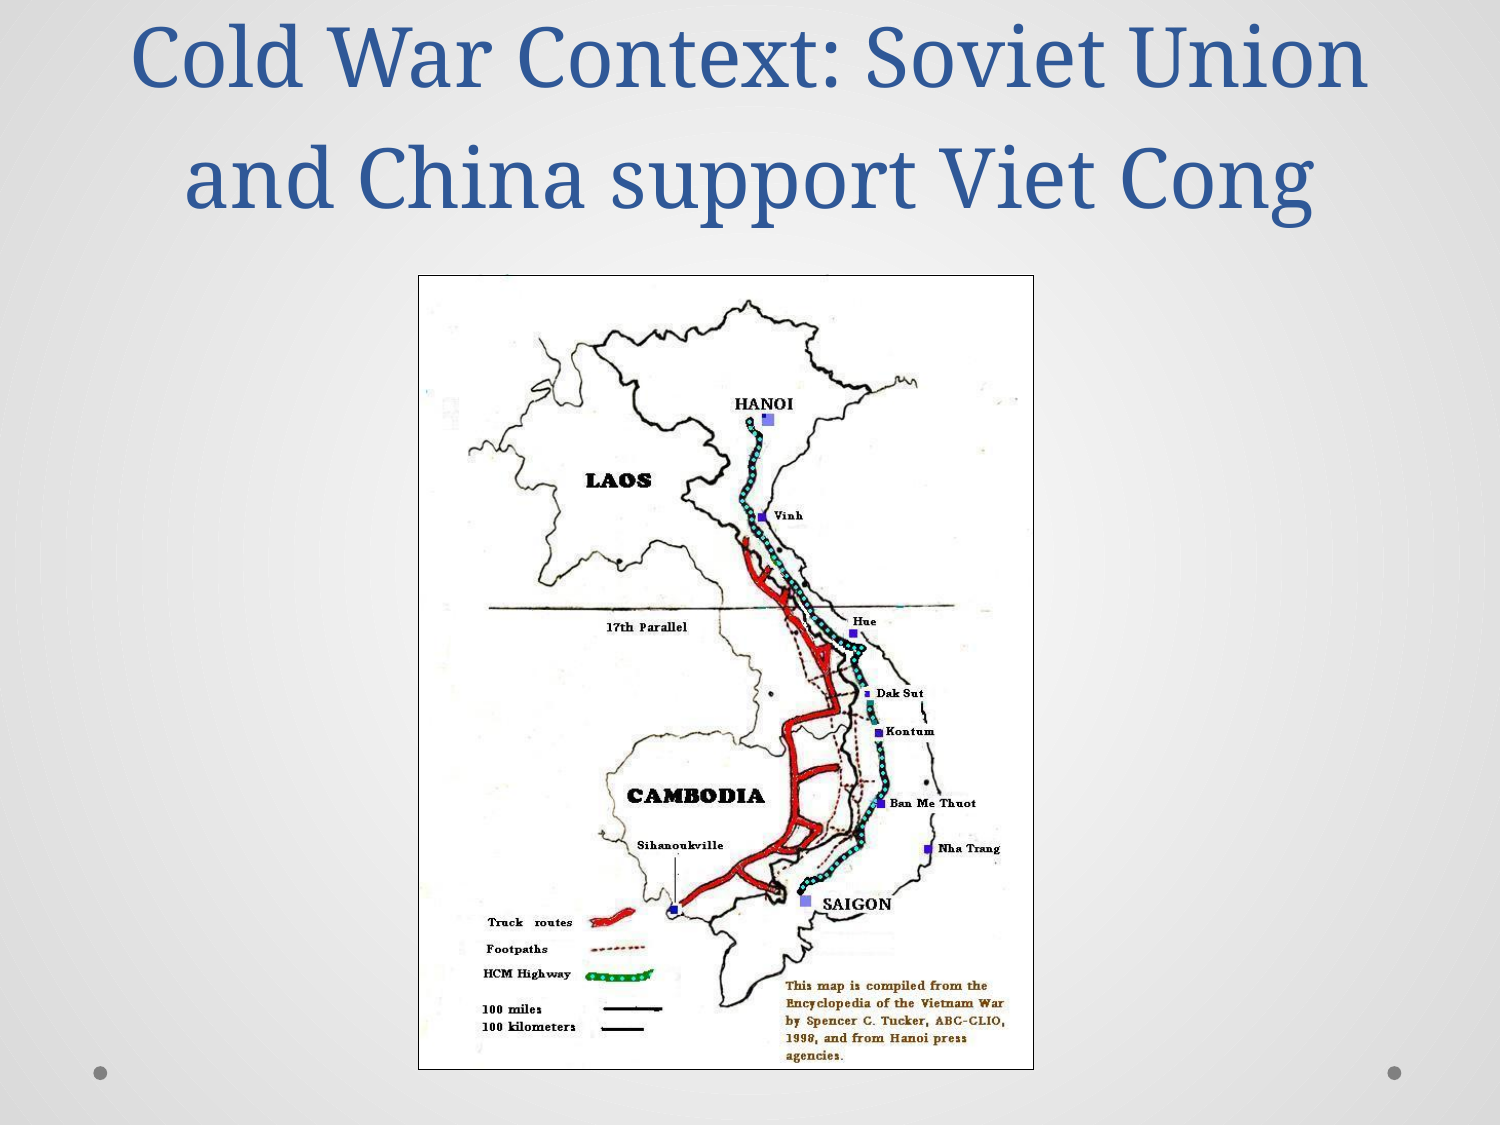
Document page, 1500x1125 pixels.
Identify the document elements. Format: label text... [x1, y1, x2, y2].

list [418, 274, 1035, 1070]
title Cold War Context: Soviet Union and China support Viet Cong [75, 45, 1425, 233]
